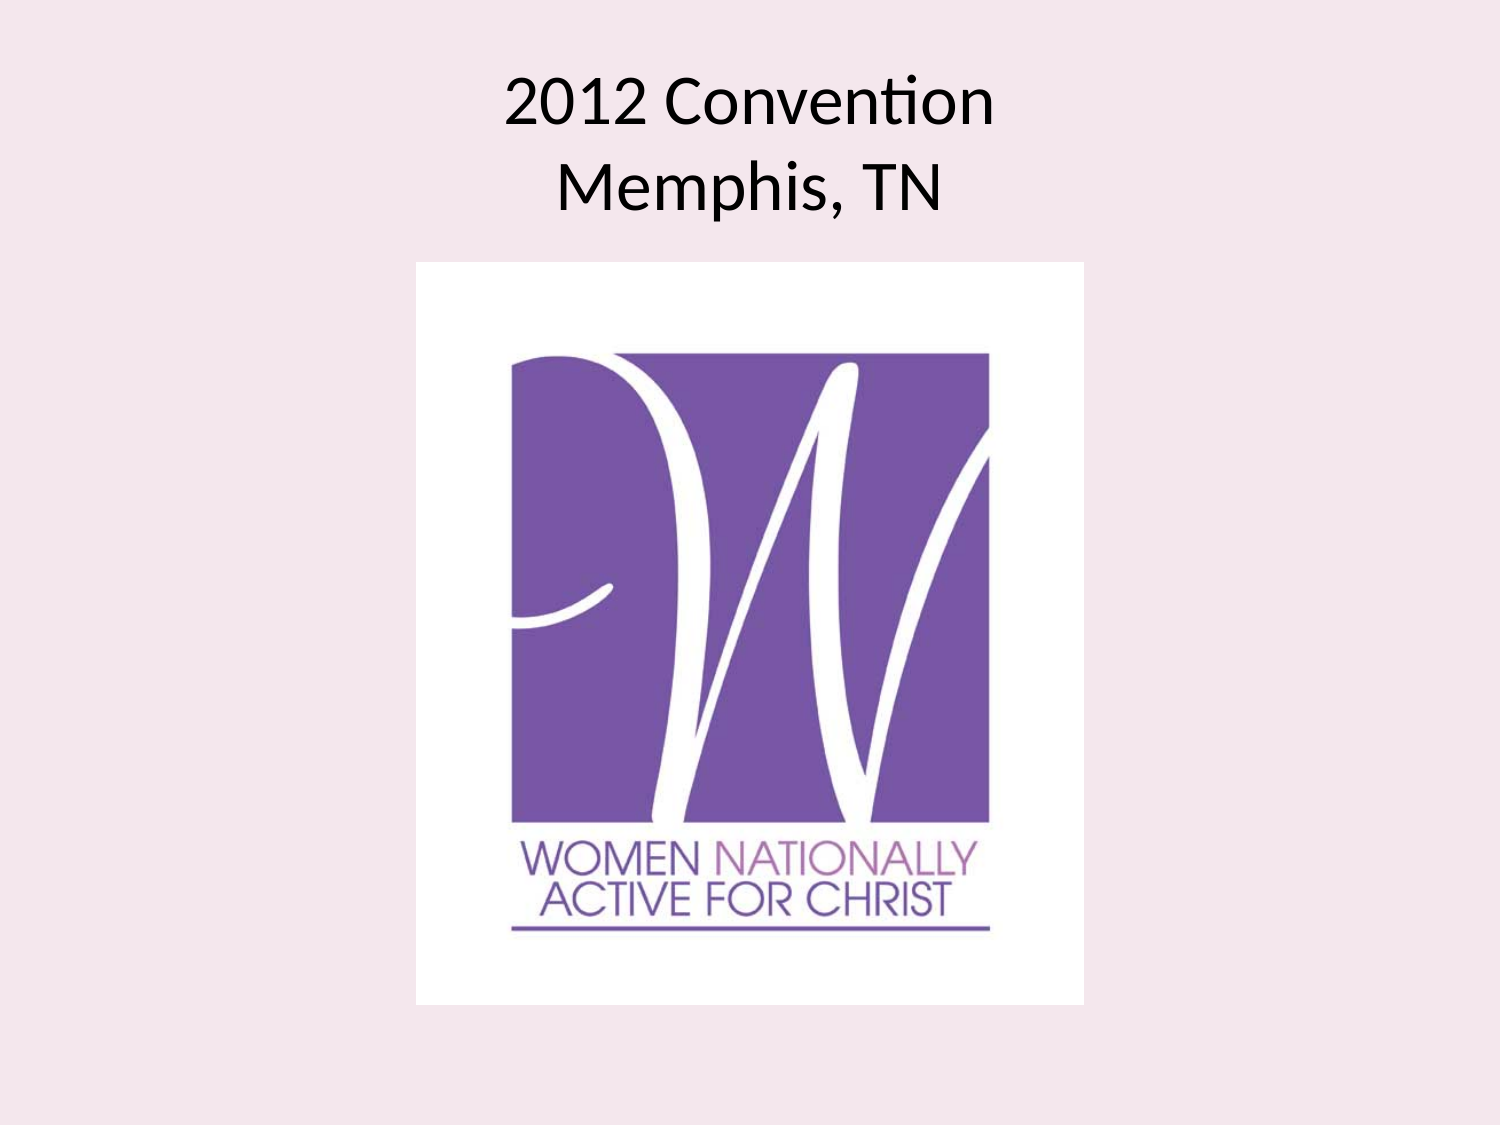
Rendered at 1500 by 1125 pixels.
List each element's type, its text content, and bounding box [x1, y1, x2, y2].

title 2012 Convention Memphis, TN [75, 45, 1425, 233]
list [74, 262, 1426, 1006]
